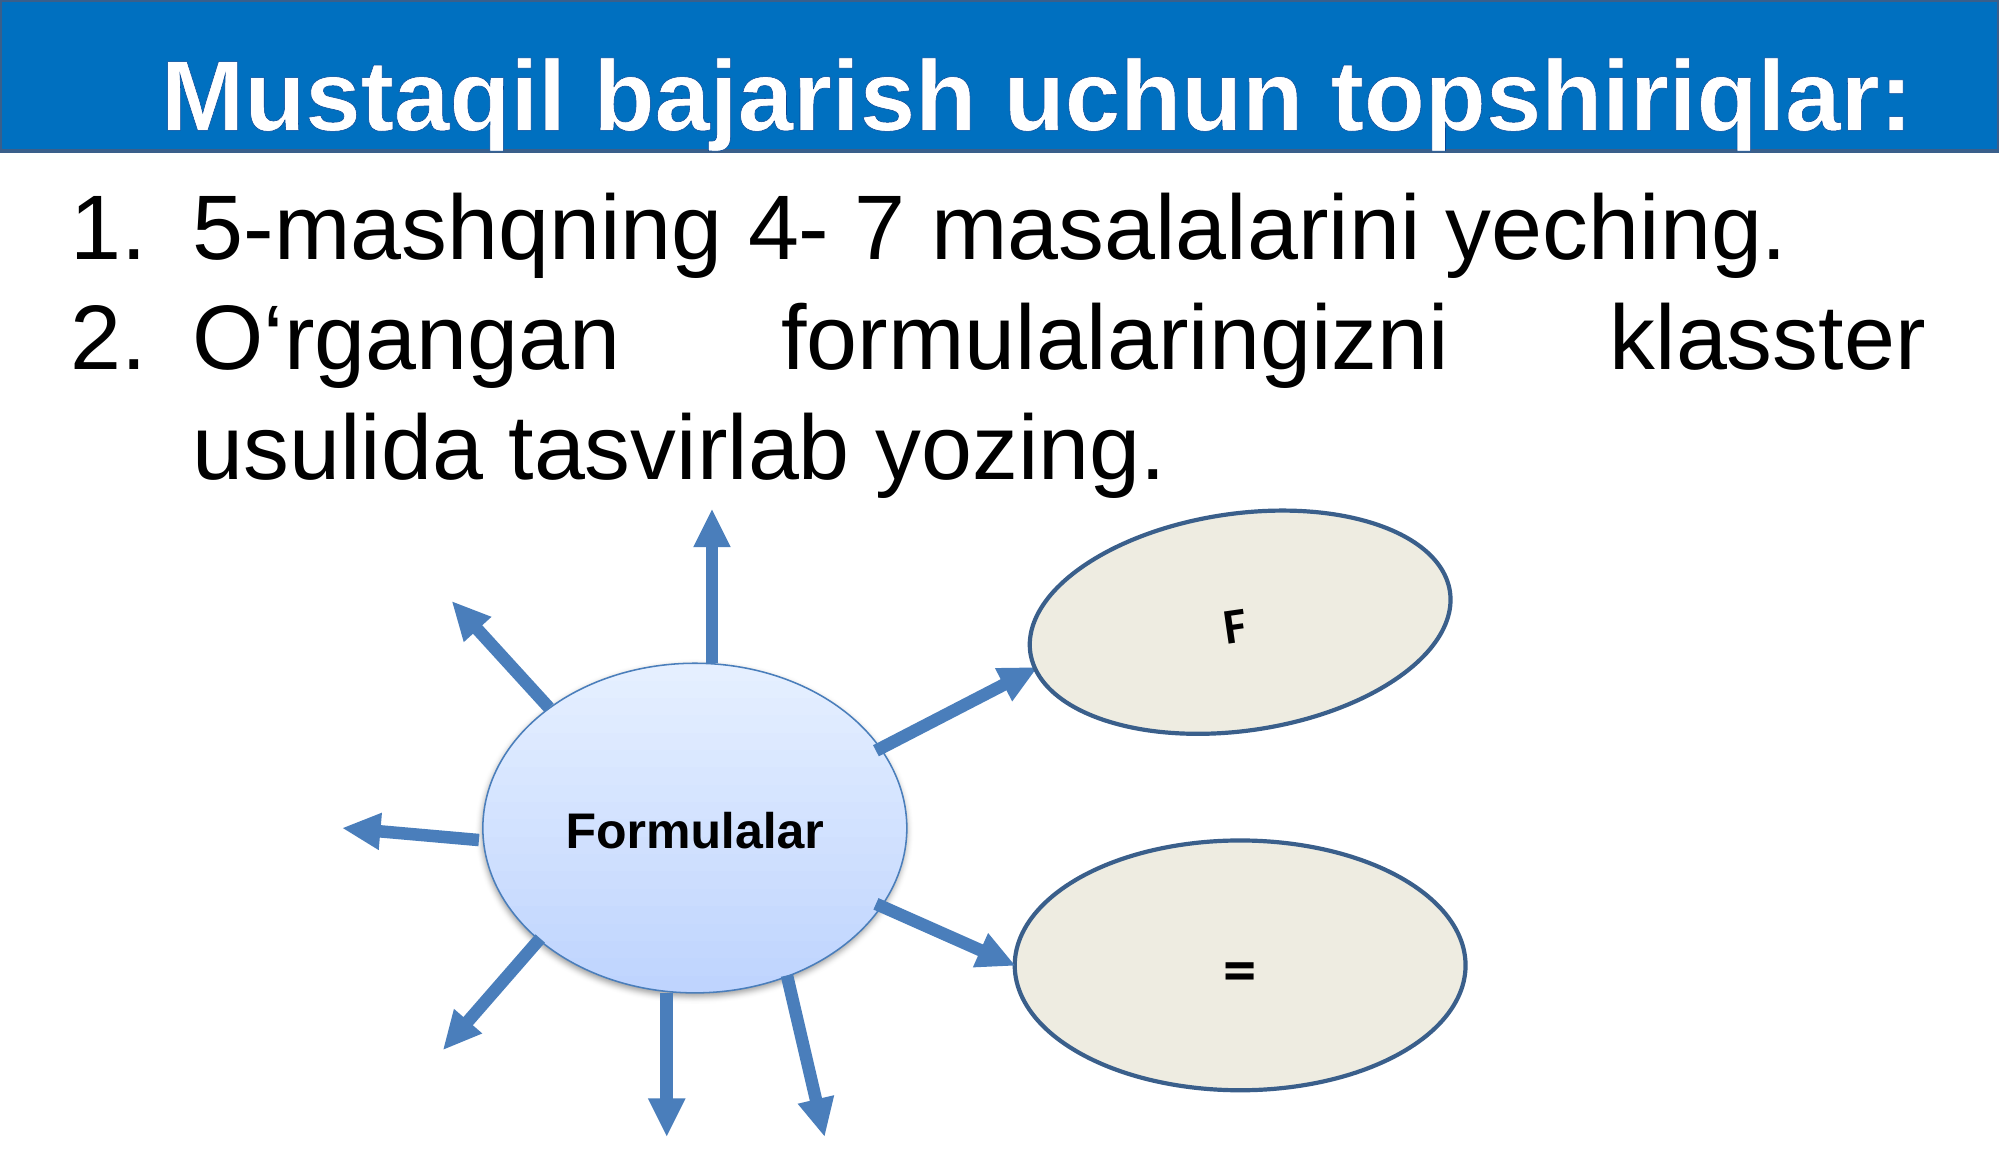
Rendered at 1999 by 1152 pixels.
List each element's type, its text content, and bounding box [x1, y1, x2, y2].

text_box 5-mashqning 4- 7 masalalarini yeching. O‘rgangan formulalaringizni klasster usulida tasvirlab yozing. [55, 160, 1944, 506]
text_box Mustaqil bajarish uchun topshiriqlar: [0, 0, 1999, 153]
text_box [786, 975, 825, 1137]
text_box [451, 601, 550, 708]
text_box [875, 667, 1038, 751]
text_box Formulalar [482, 662, 908, 994]
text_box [875, 903, 1016, 966]
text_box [443, 938, 541, 1050]
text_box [342, 827, 480, 841]
